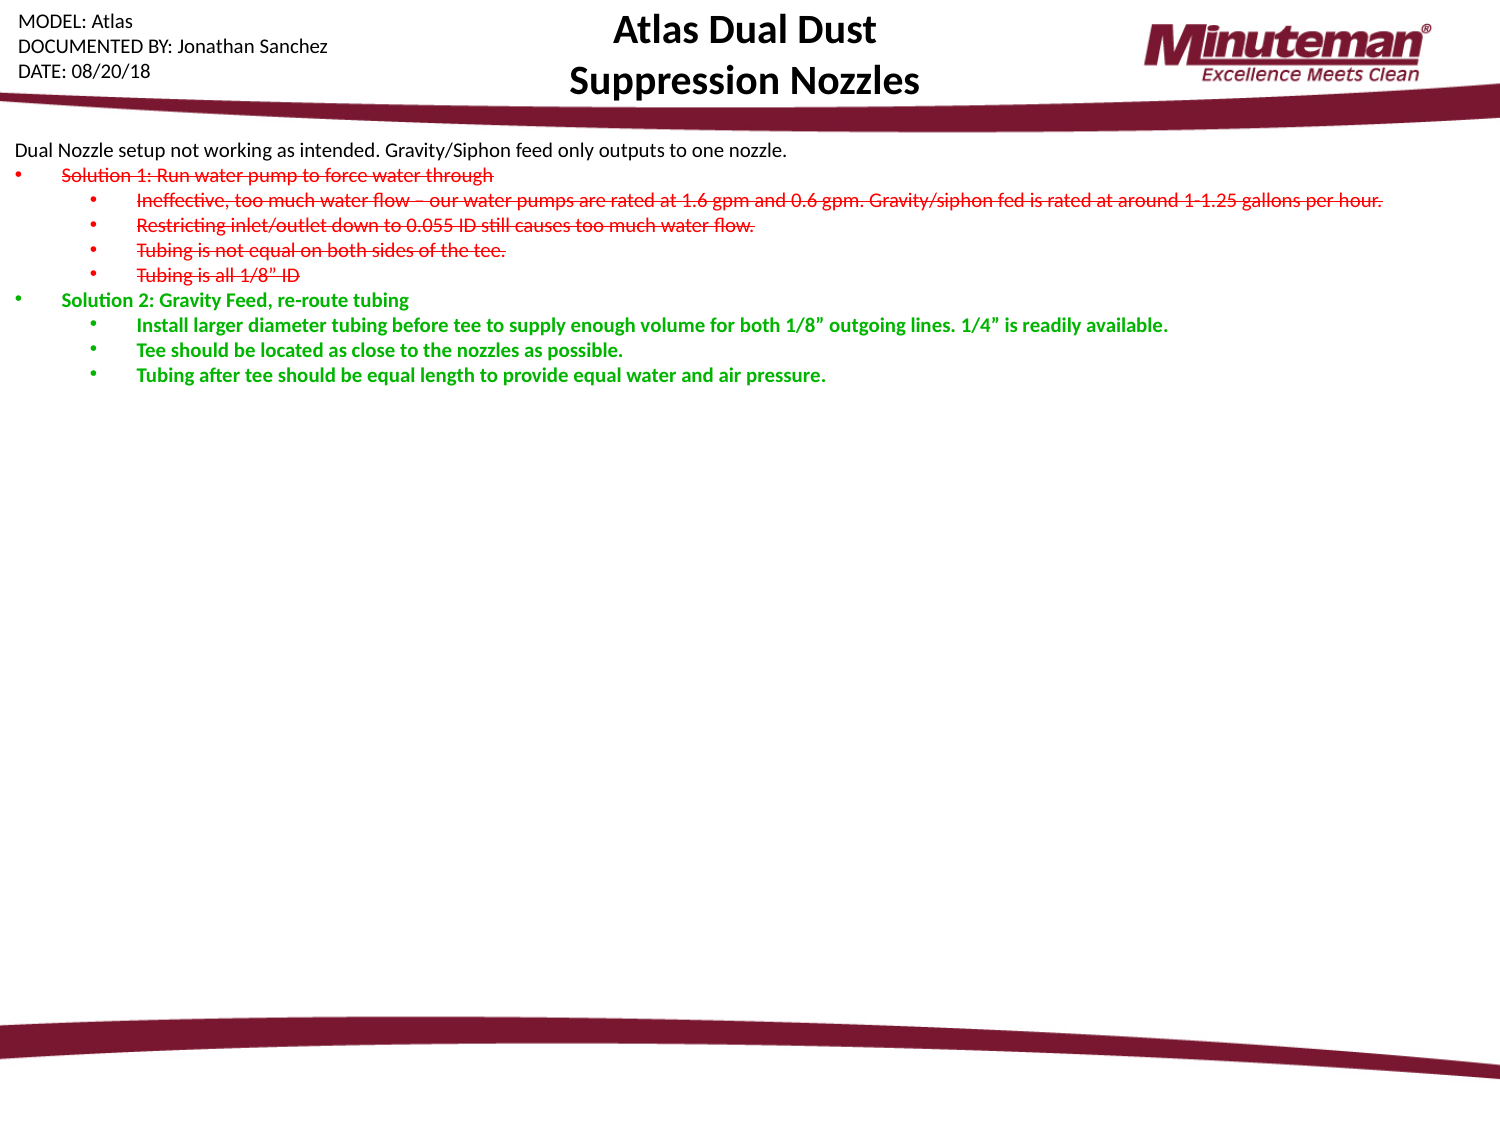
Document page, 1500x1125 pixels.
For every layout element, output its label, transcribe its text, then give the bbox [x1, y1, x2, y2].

text_box Atlas Dual Dust Suppression Nozzles [554, 0, 936, 110]
picture [0, 0, 1500, 129]
text_box Dual Nozzle setup not working as intended. Gravity/Siphon feed only outputs to one nozzle. Solution 1: Run water pump to force water through Ineffective, too much water flow – our water pumps are rated at 1.6 gpm and 0.6 gpm. Gravity/siphon fed is rated at around 1-1.25 gallons per hour. Restricting inlet/outlet down to 0.055 ID still causes too much water flow. Tubing is not equal on both sides of the tee. Tubing is all 1/8” ID Solution 2: Gravity Feed, re-route tubing Install larger diameter tubing before tee to supply enough volume for both 1/8” outgoing lines. 1/4” is readily available. Tee should be located as close to the nozzles as possible. Tubing after tee should be equal length to provide equal water and air pressure. [0, 129, 1500, 394]
picture [0, 394, 1500, 1125]
text_box MODEL: Atlas DOCUMENTED BY: Jonathan Sanchez DATE: 08/20/18 [3, 0, 343, 90]
